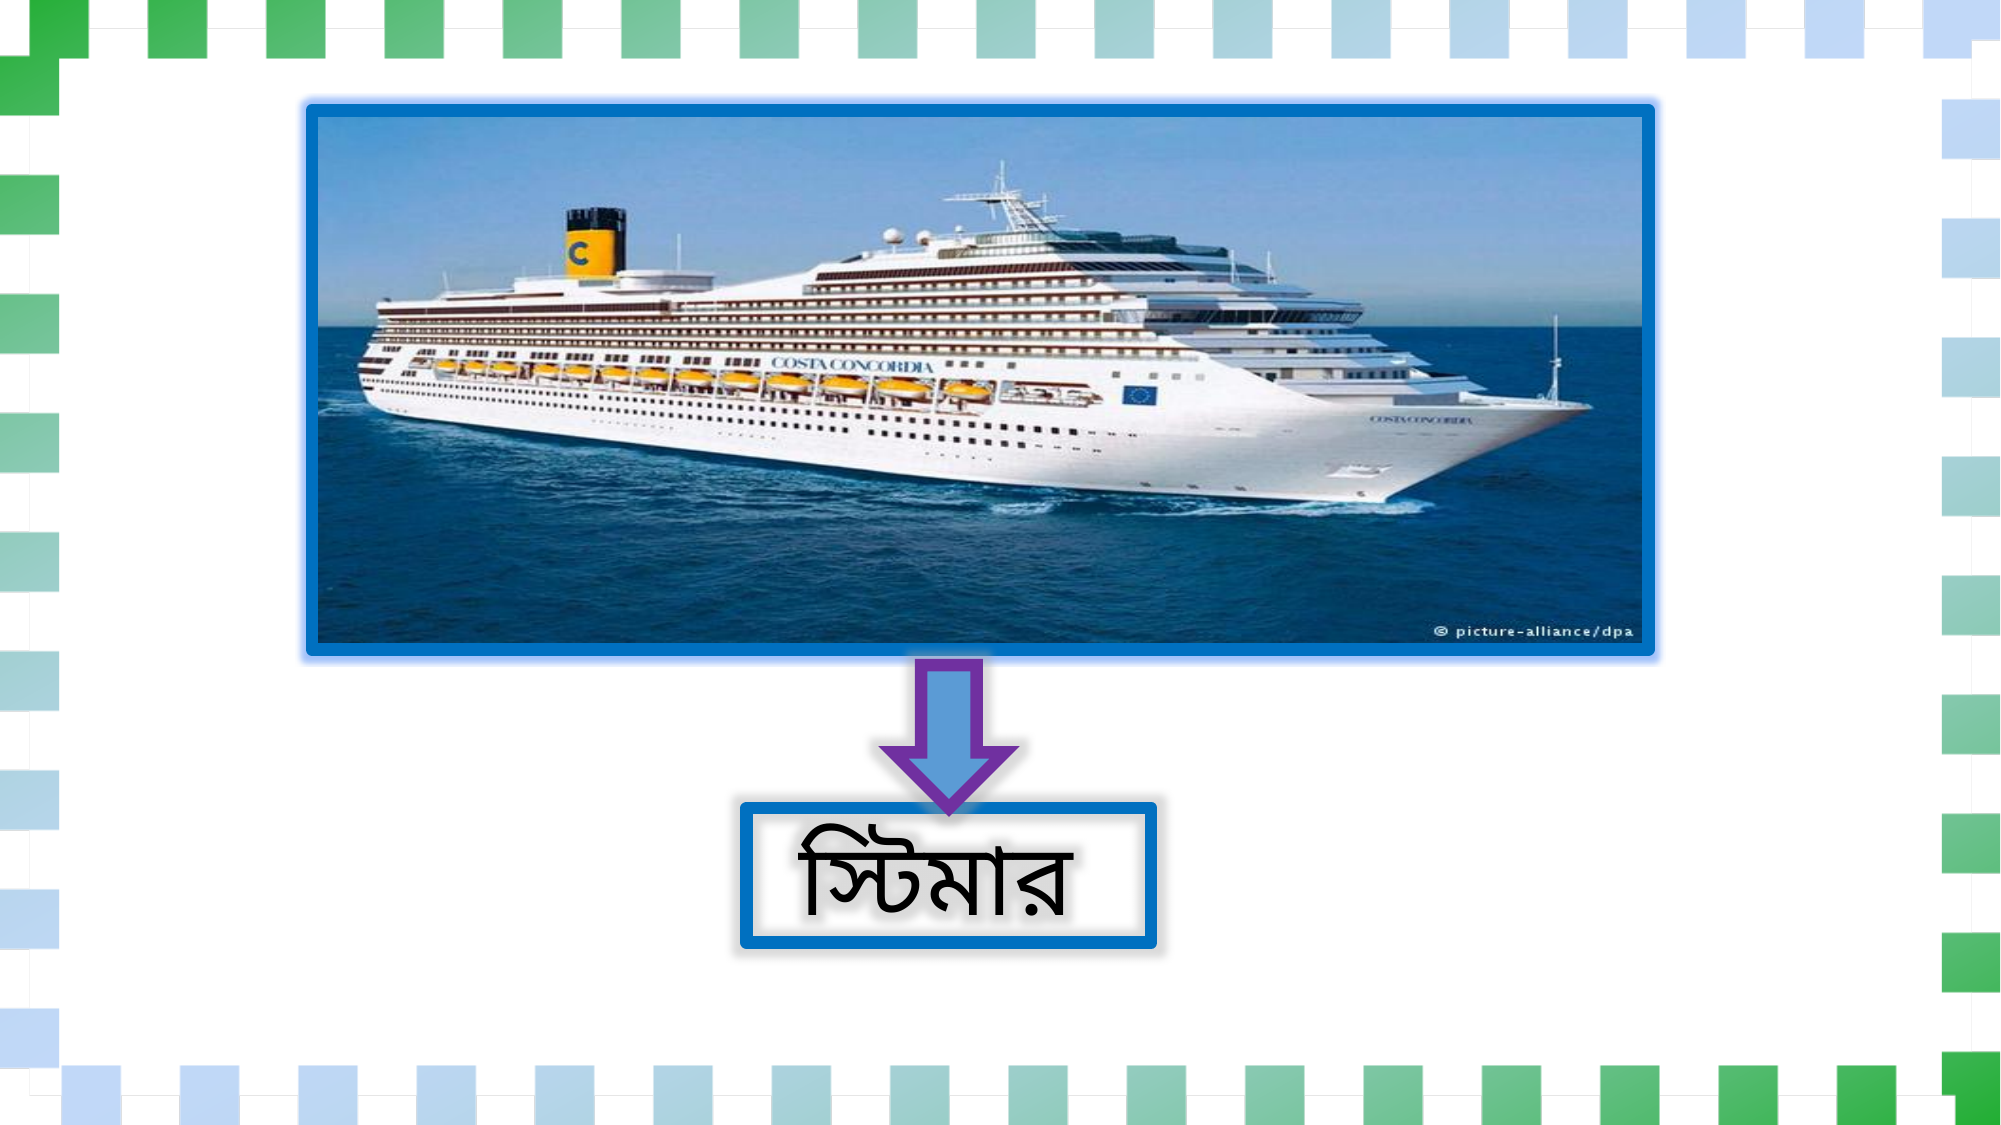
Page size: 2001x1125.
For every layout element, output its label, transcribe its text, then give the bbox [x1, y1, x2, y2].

picture [0, 0, 2001, 1125]
text_box স্টিমার [746, 808, 1152, 943]
text_box [890, 664, 1007, 810]
